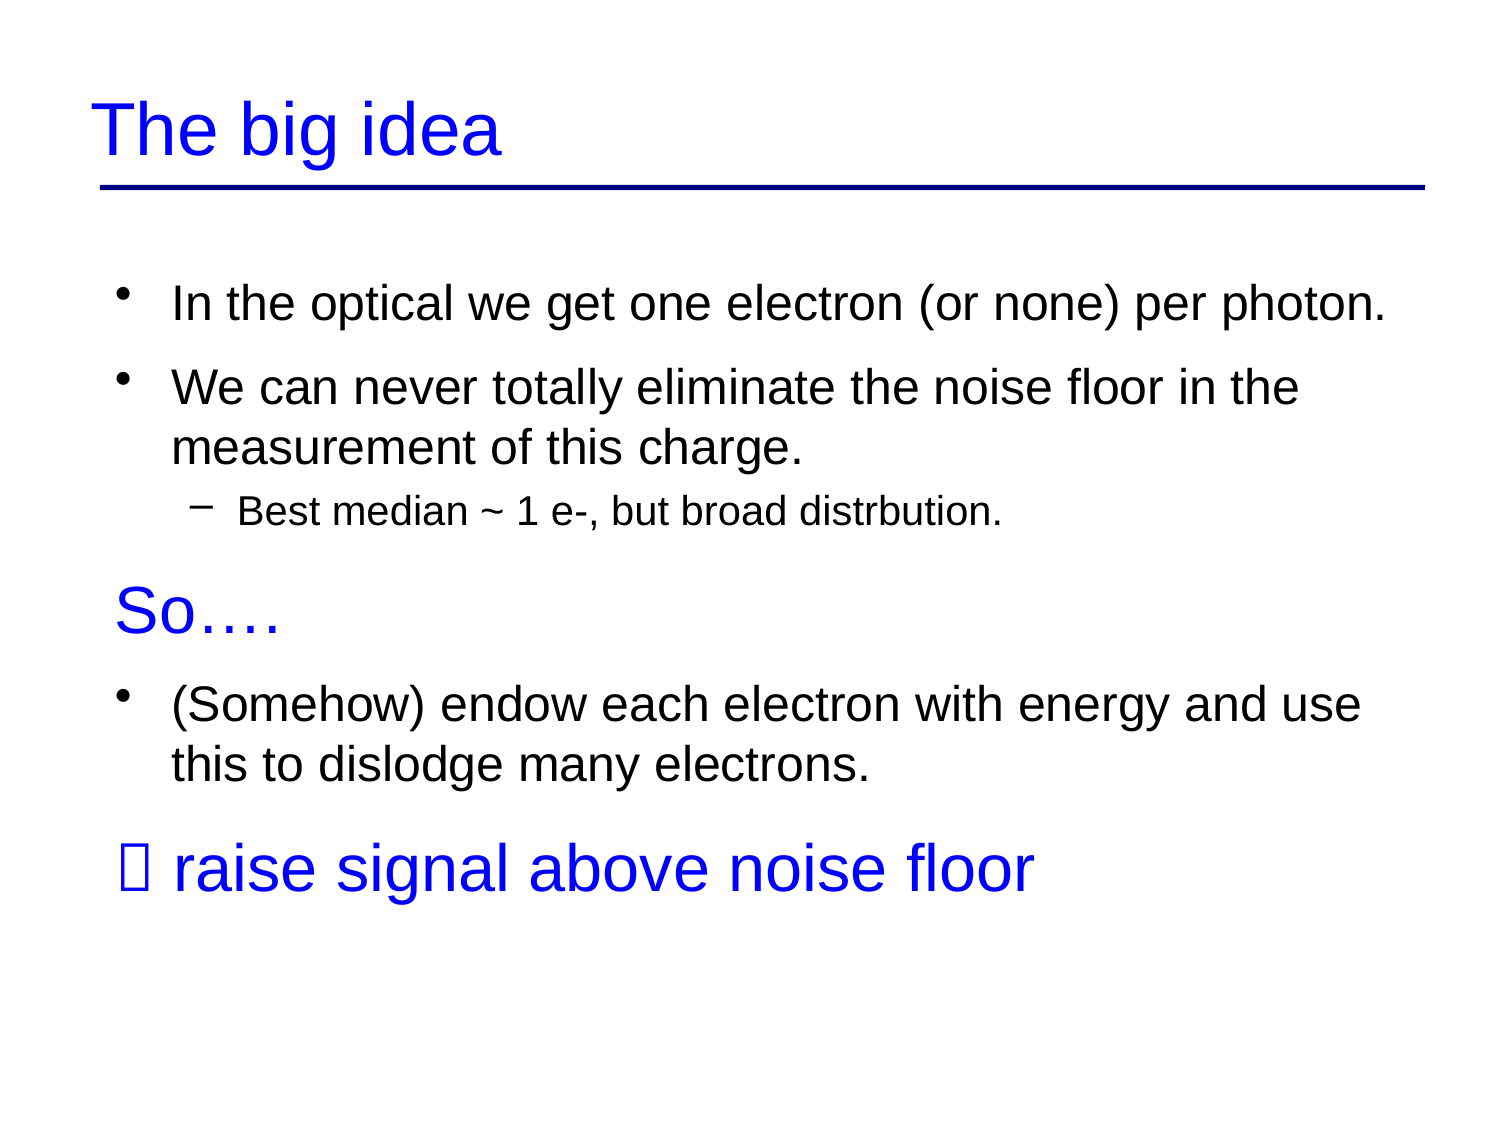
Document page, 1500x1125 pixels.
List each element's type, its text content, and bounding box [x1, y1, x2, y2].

title The big idea [75, 62, 1438, 188]
list In the optical we get one electron (or none) per photon. We can never totally eliminate the noise floor in the measurement of this charge. Best median ~ 1 e-, but broad distrbution. So…. (Somehow) endow each electron with energy and use this to dislodge many electrons.  raise signal above noise floor [99, 262, 1425, 1000]
